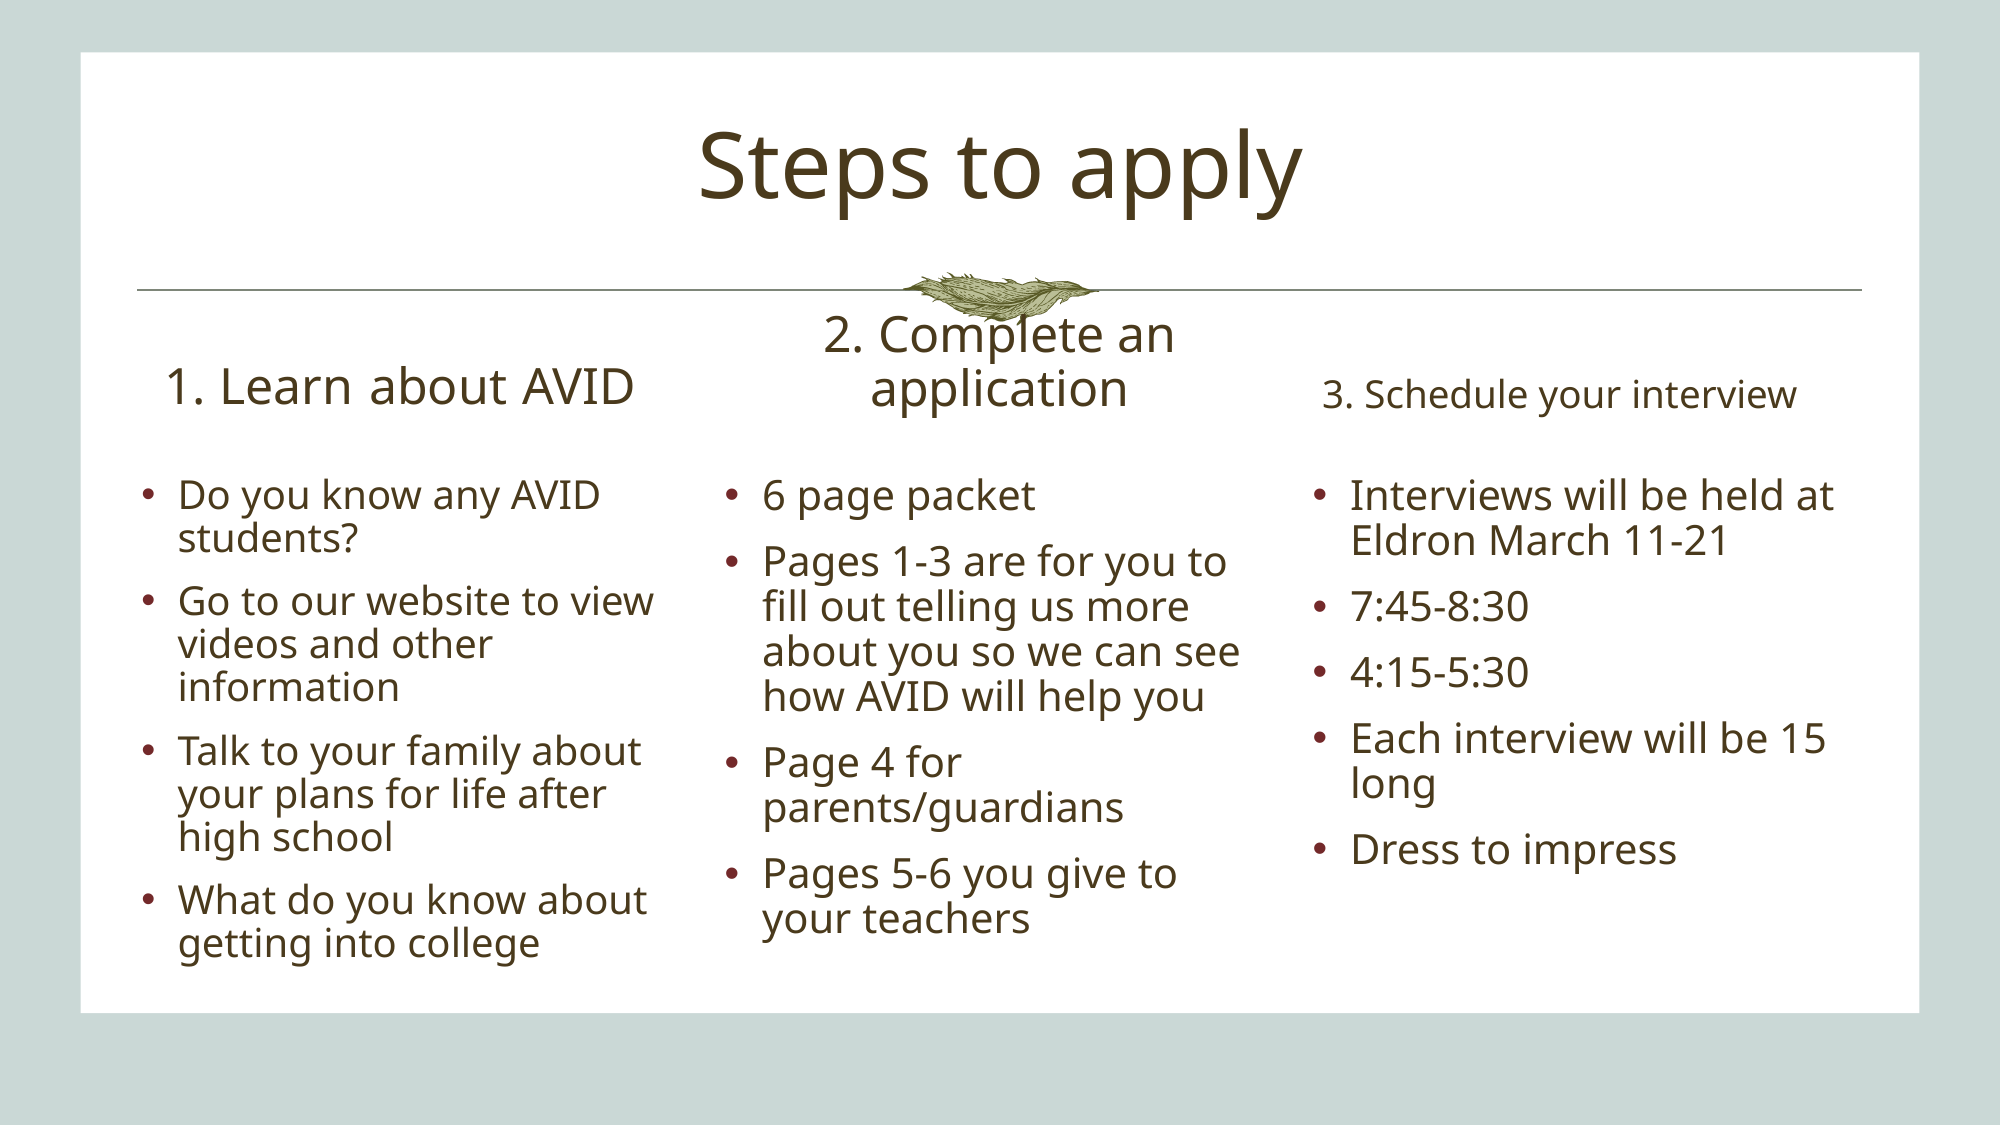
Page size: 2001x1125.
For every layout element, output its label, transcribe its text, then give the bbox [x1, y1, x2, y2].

list 6 page packet Pages 1-3 are for you to fill out telling us more about you so we can see how AVID will help you Page 4 for parents/guardians Pages 5-6 you give to your teachers [709, 467, 1291, 977]
list 3. Schedule your interview [1297, 354, 1823, 425]
list 1. Learn about AVID [137, 354, 663, 425]
list Do you know any AVID students? Go to our website to view videos and other information Talk to your family about your plans for life after high school What do you know about getting into college [126, 467, 709, 977]
list 2. Complete an application [687, 354, 1297, 425]
picture [901, 278, 1100, 326]
title Steps to apply [137, 59, 1863, 278]
list Interviews will be held at Eldron March 11-21 7:45-8:30 4:15-5:30 Each interview will be 15 long Dress to impress [1297, 467, 1893, 977]
